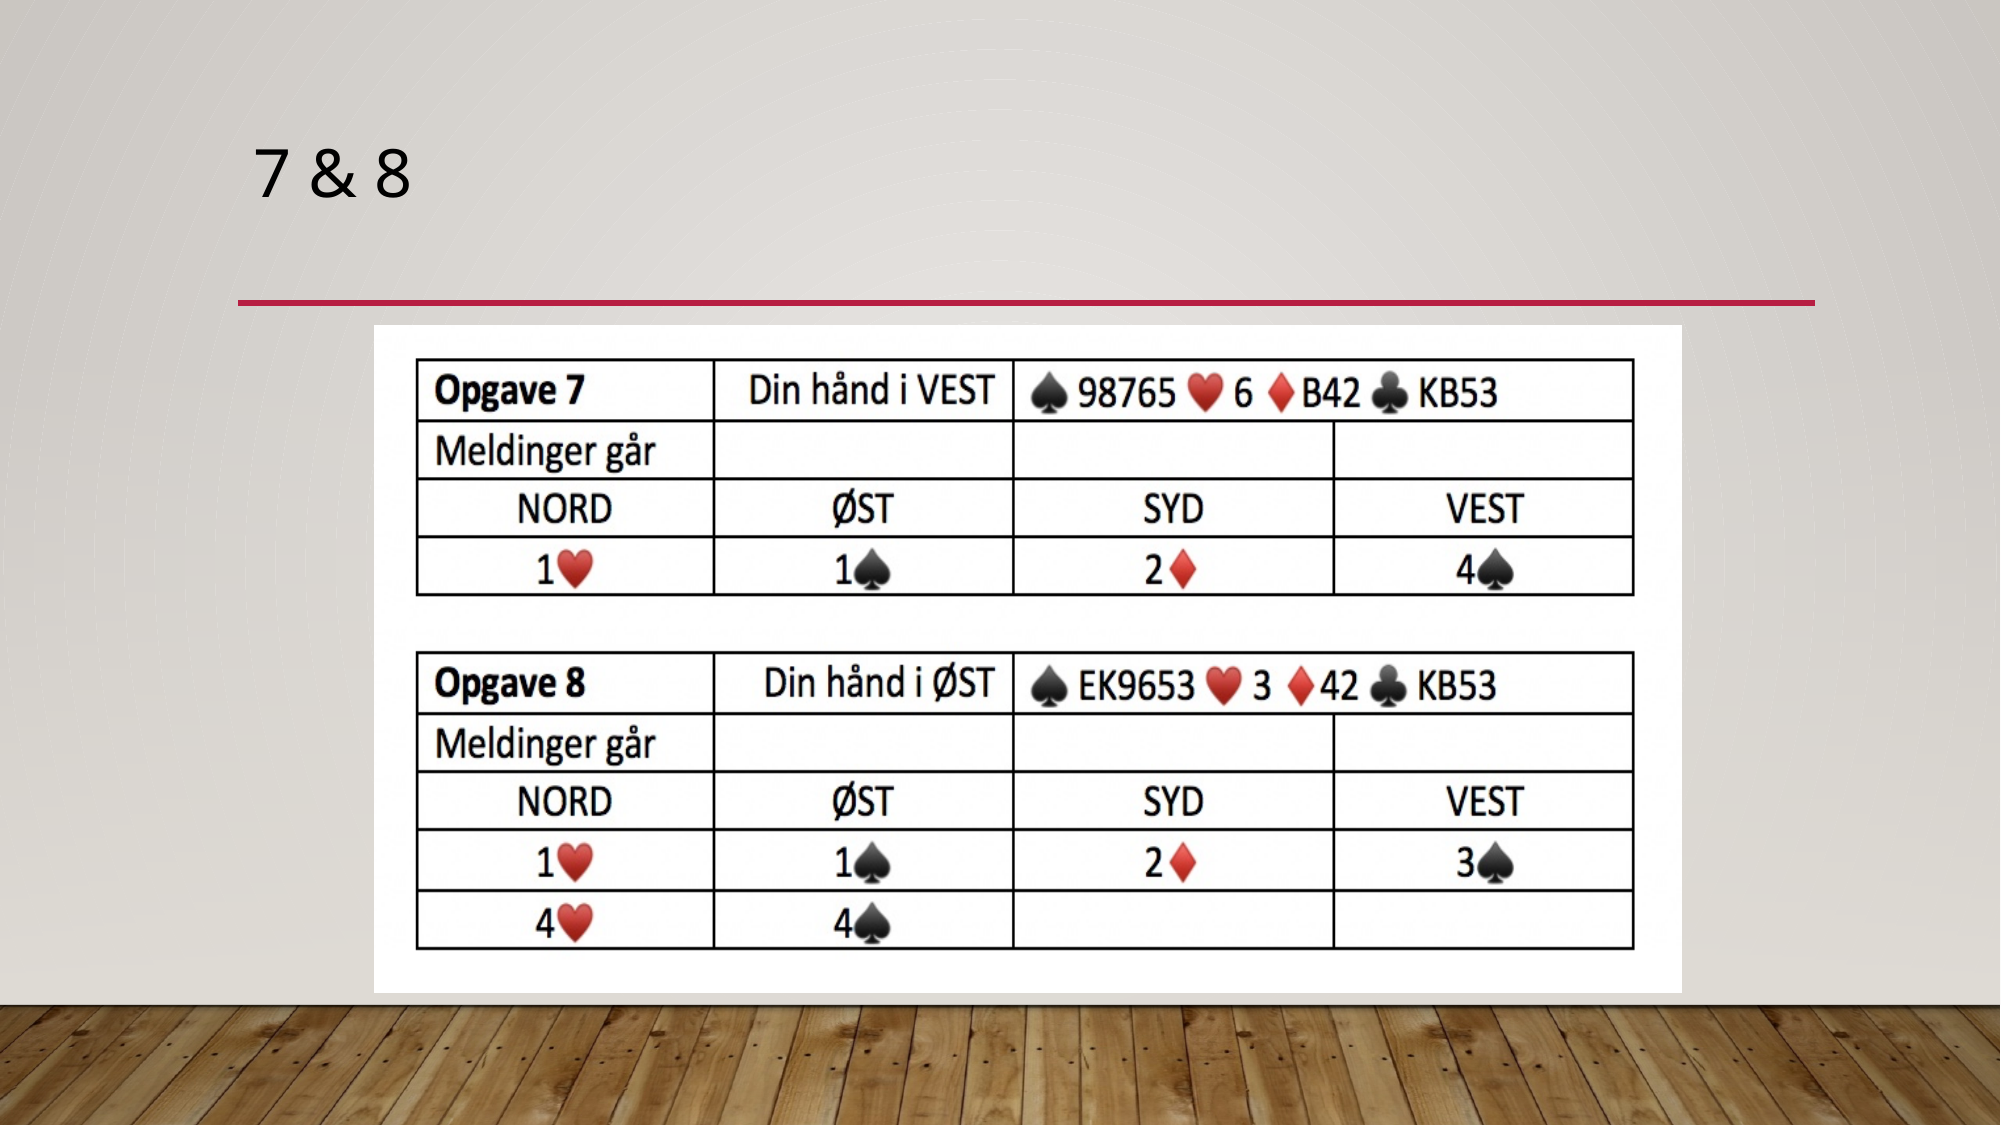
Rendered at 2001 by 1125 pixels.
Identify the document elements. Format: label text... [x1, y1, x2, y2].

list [374, 325, 1682, 994]
title 7 & 8 [238, 131, 1814, 305]
picture [0, 1005, 2000, 1125]
